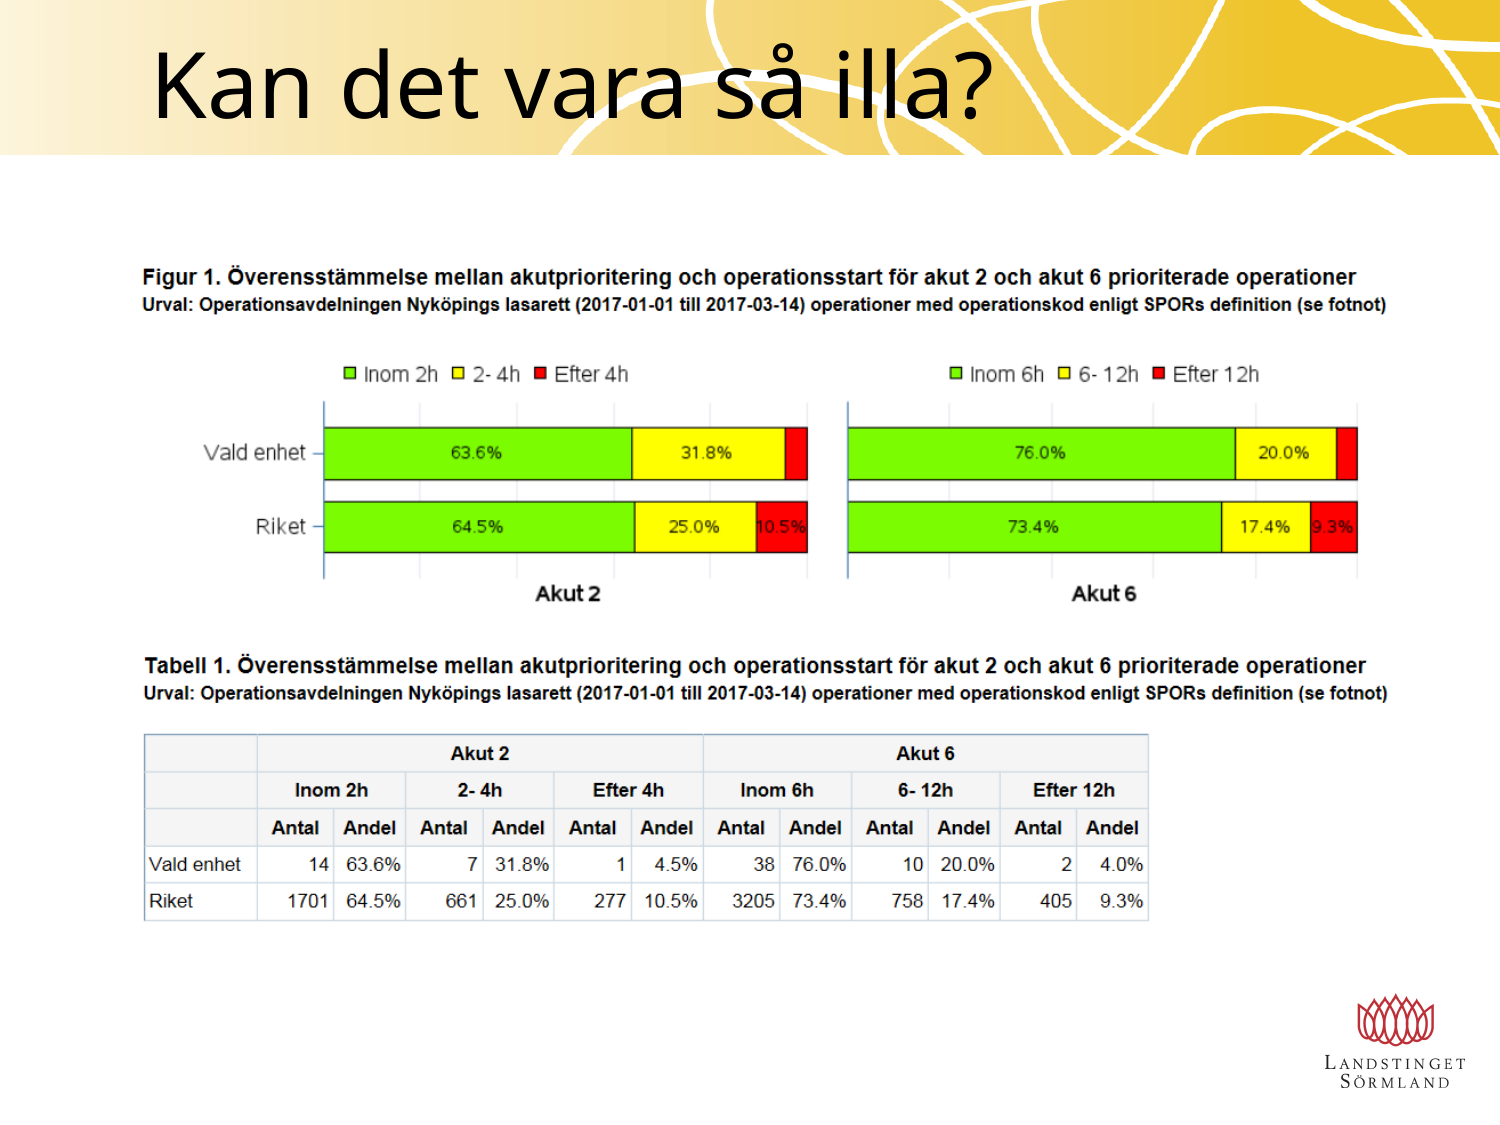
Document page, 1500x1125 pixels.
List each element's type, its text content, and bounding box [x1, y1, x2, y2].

picture [0, 0, 1500, 155]
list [88, 231, 1439, 975]
picture [1325, 993, 1465, 1088]
title Kan det vara så illa? [135, 19, 1486, 207]
